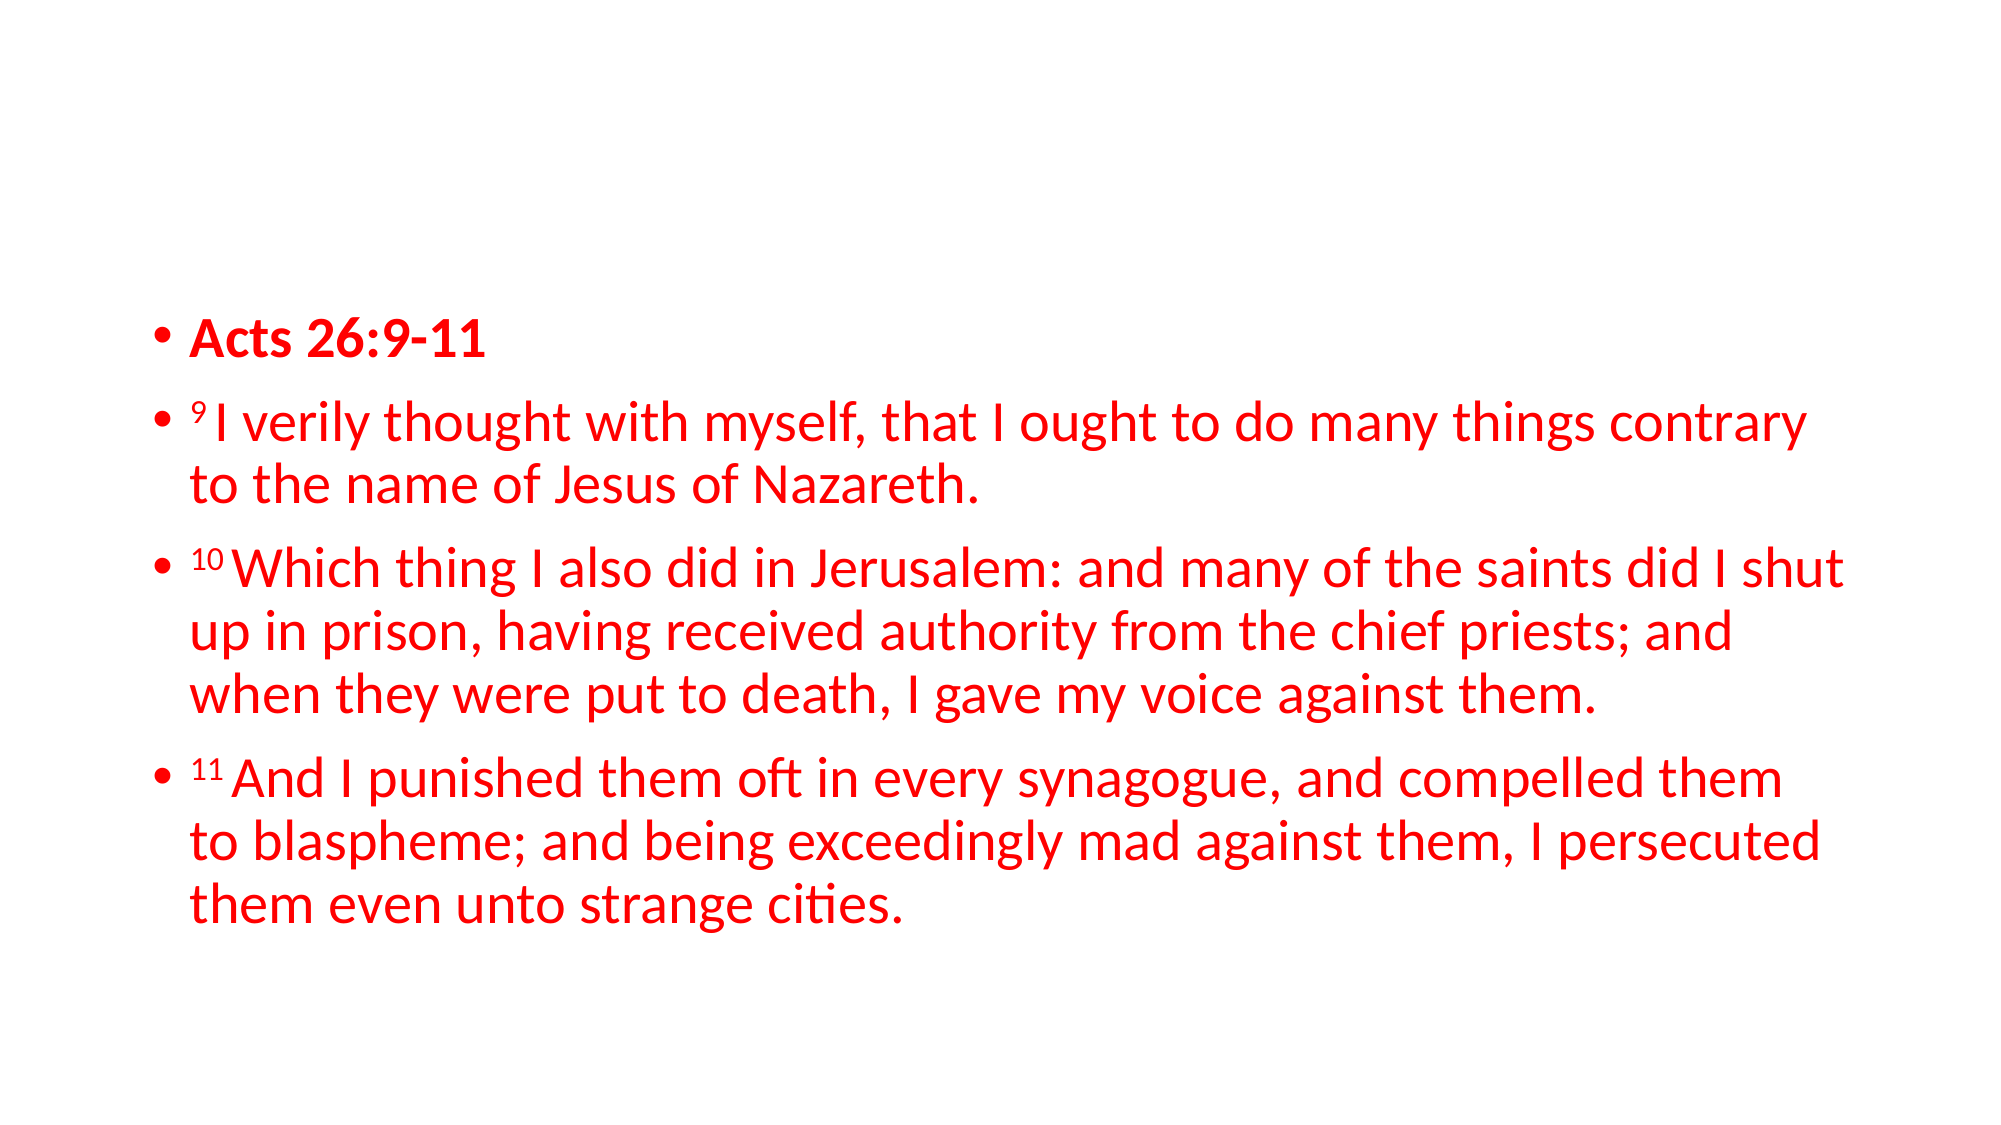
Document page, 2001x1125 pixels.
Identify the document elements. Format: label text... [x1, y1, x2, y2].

list Acts 26:9-11 9 I verily thought with myself, that I ought to do many things contrary to the name of Jesus of Nazareth. 10 Which thing I also did in Jerusalem: and many of the saints did I shut up in prison, having received authority from the chief priests; and when they were put to death, I gave my voice against them. 11 And I punished them oft in every synagogue, and compelled them to blaspheme; and being exceedingly mad against them, I persecuted them even unto strange cities. [137, 299, 1863, 1014]
